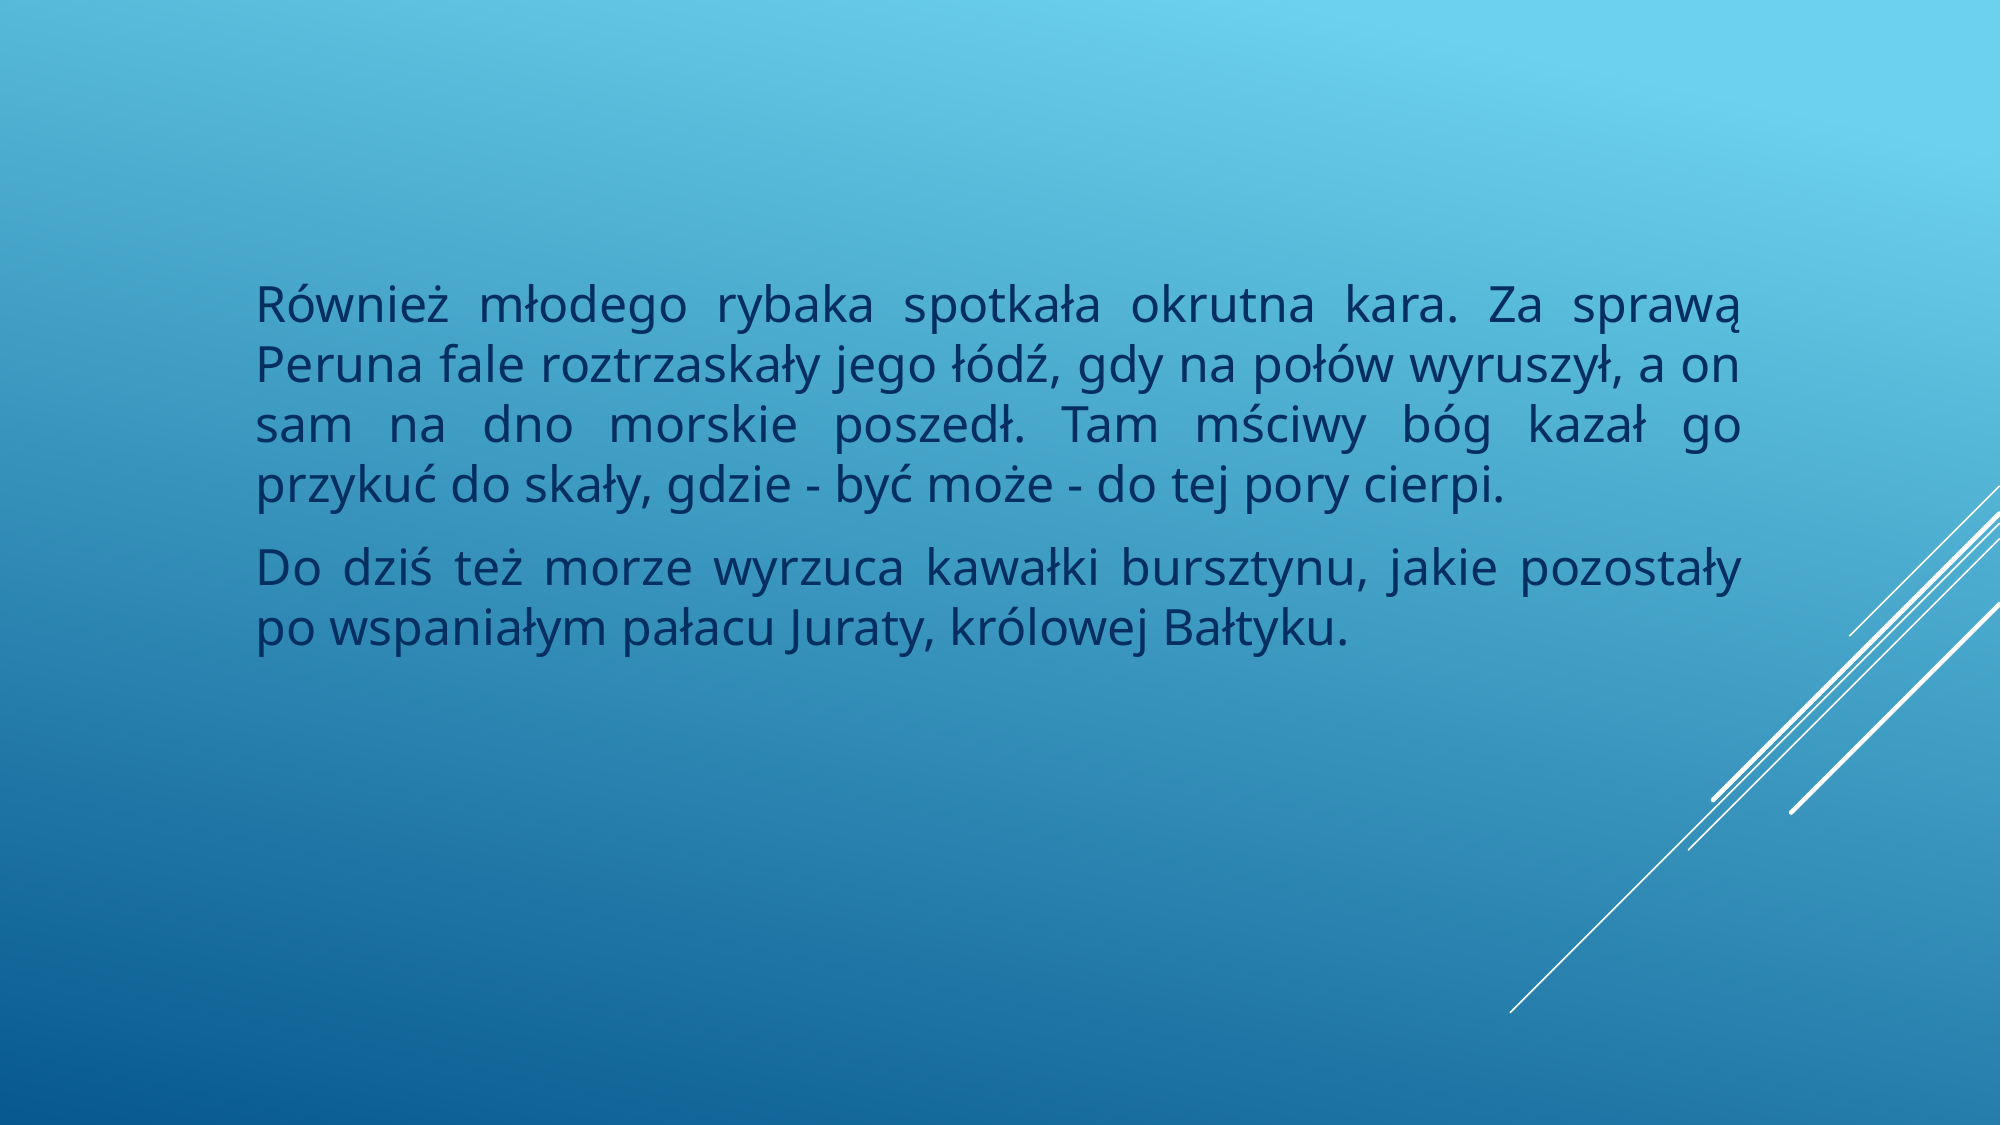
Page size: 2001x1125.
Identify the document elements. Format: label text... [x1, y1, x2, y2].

list Również młodego rybaka spotkała okrutna kara. Za sprawą Peruna fale roztrzaskały jego łódź, gdy na połów wyruszył, a on sam na dno morskie poszedł. Tam mściwy bóg kazał go przykuć do skały, gdzie - być może - do tej pory cierpi. Do dziś też morze wyrzuca kawałki bursztynu, jakie pozostały po wspaniałym pałacu Juraty, królowej Bałtyku. [240, 265, 1758, 793]
